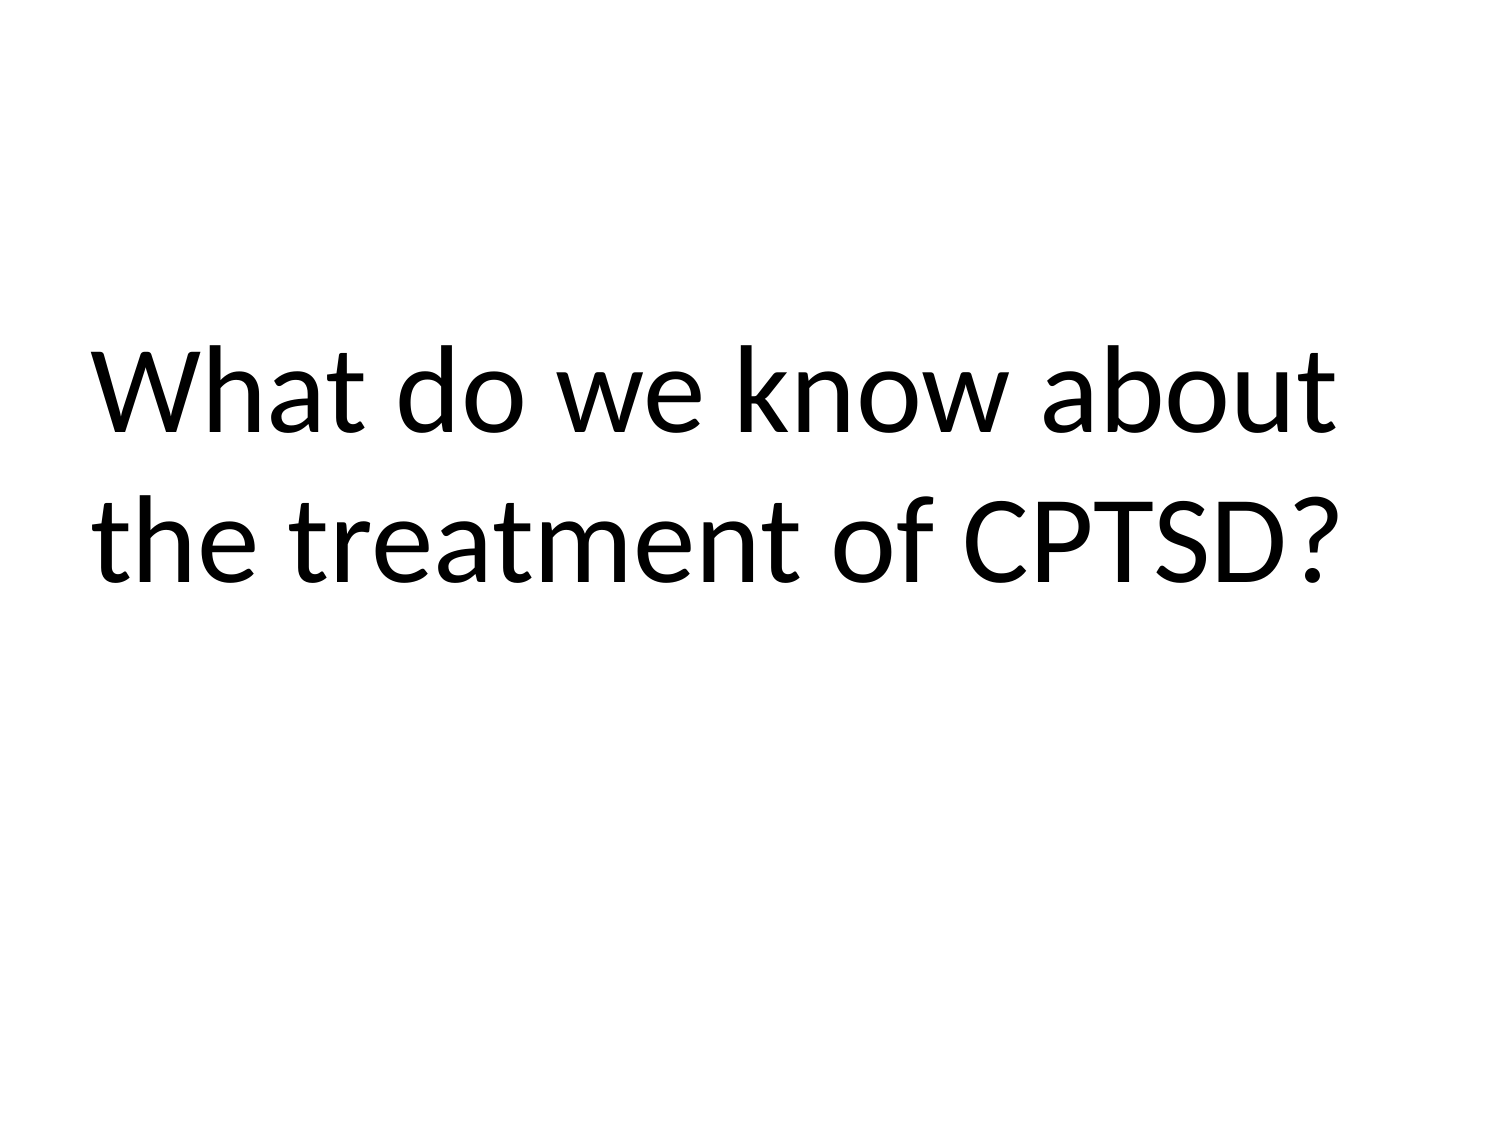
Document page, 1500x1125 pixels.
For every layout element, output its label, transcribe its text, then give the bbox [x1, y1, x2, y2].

list What do we know about the treatment of CPTSD? [75, 125, 1425, 1005]
